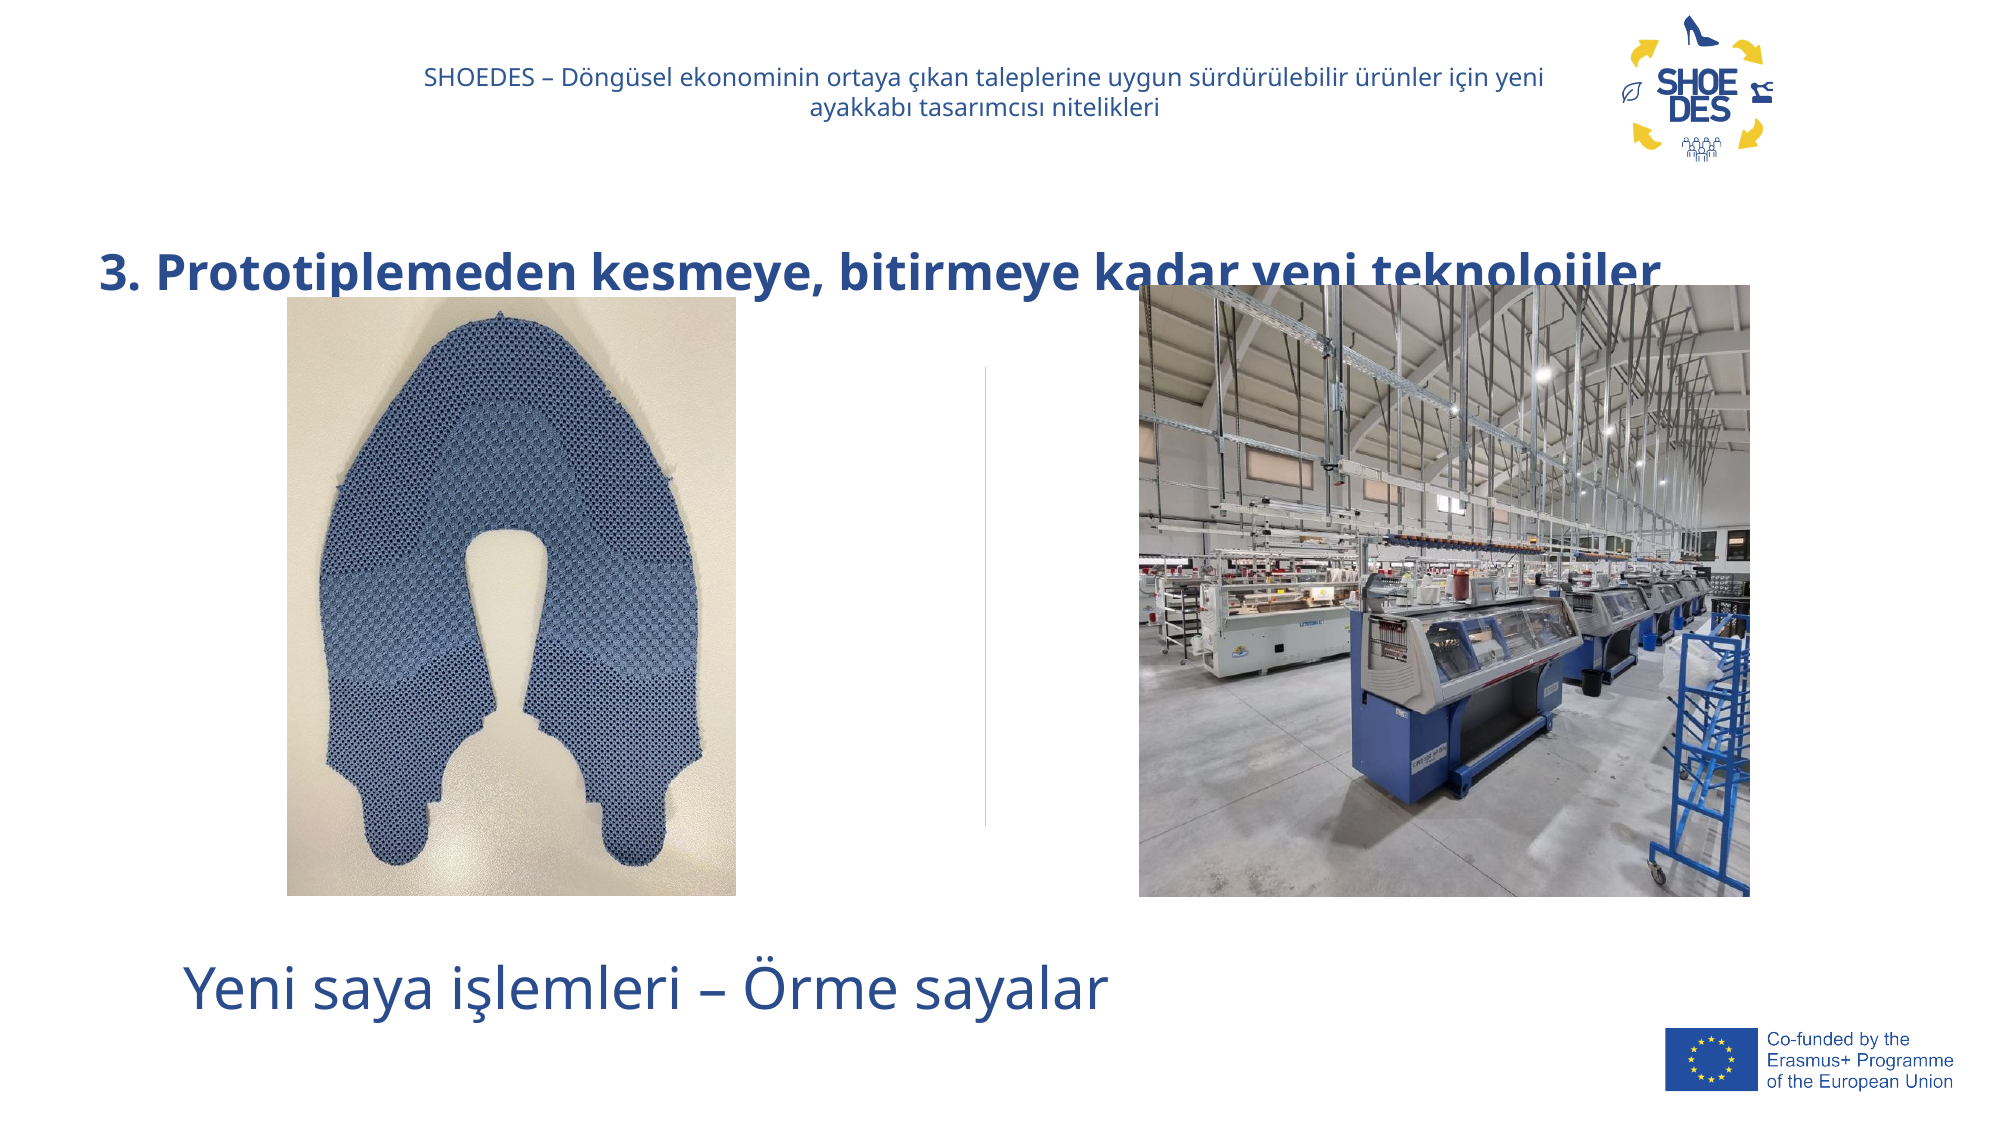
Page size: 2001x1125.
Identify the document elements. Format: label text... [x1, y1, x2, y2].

text_box Yeni saya işlemleri – Örme sayalar [183, 915, 1527, 1021]
picture [1139, 285, 1750, 897]
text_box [388, 15, 1773, 162]
text_box 3. Prototiplemeden kesmeye, bitirmeye kadar yeni teknolojiler [99, 80, 1773, 301]
picture [1665, 1027, 1959, 1096]
picture [287, 297, 736, 896]
